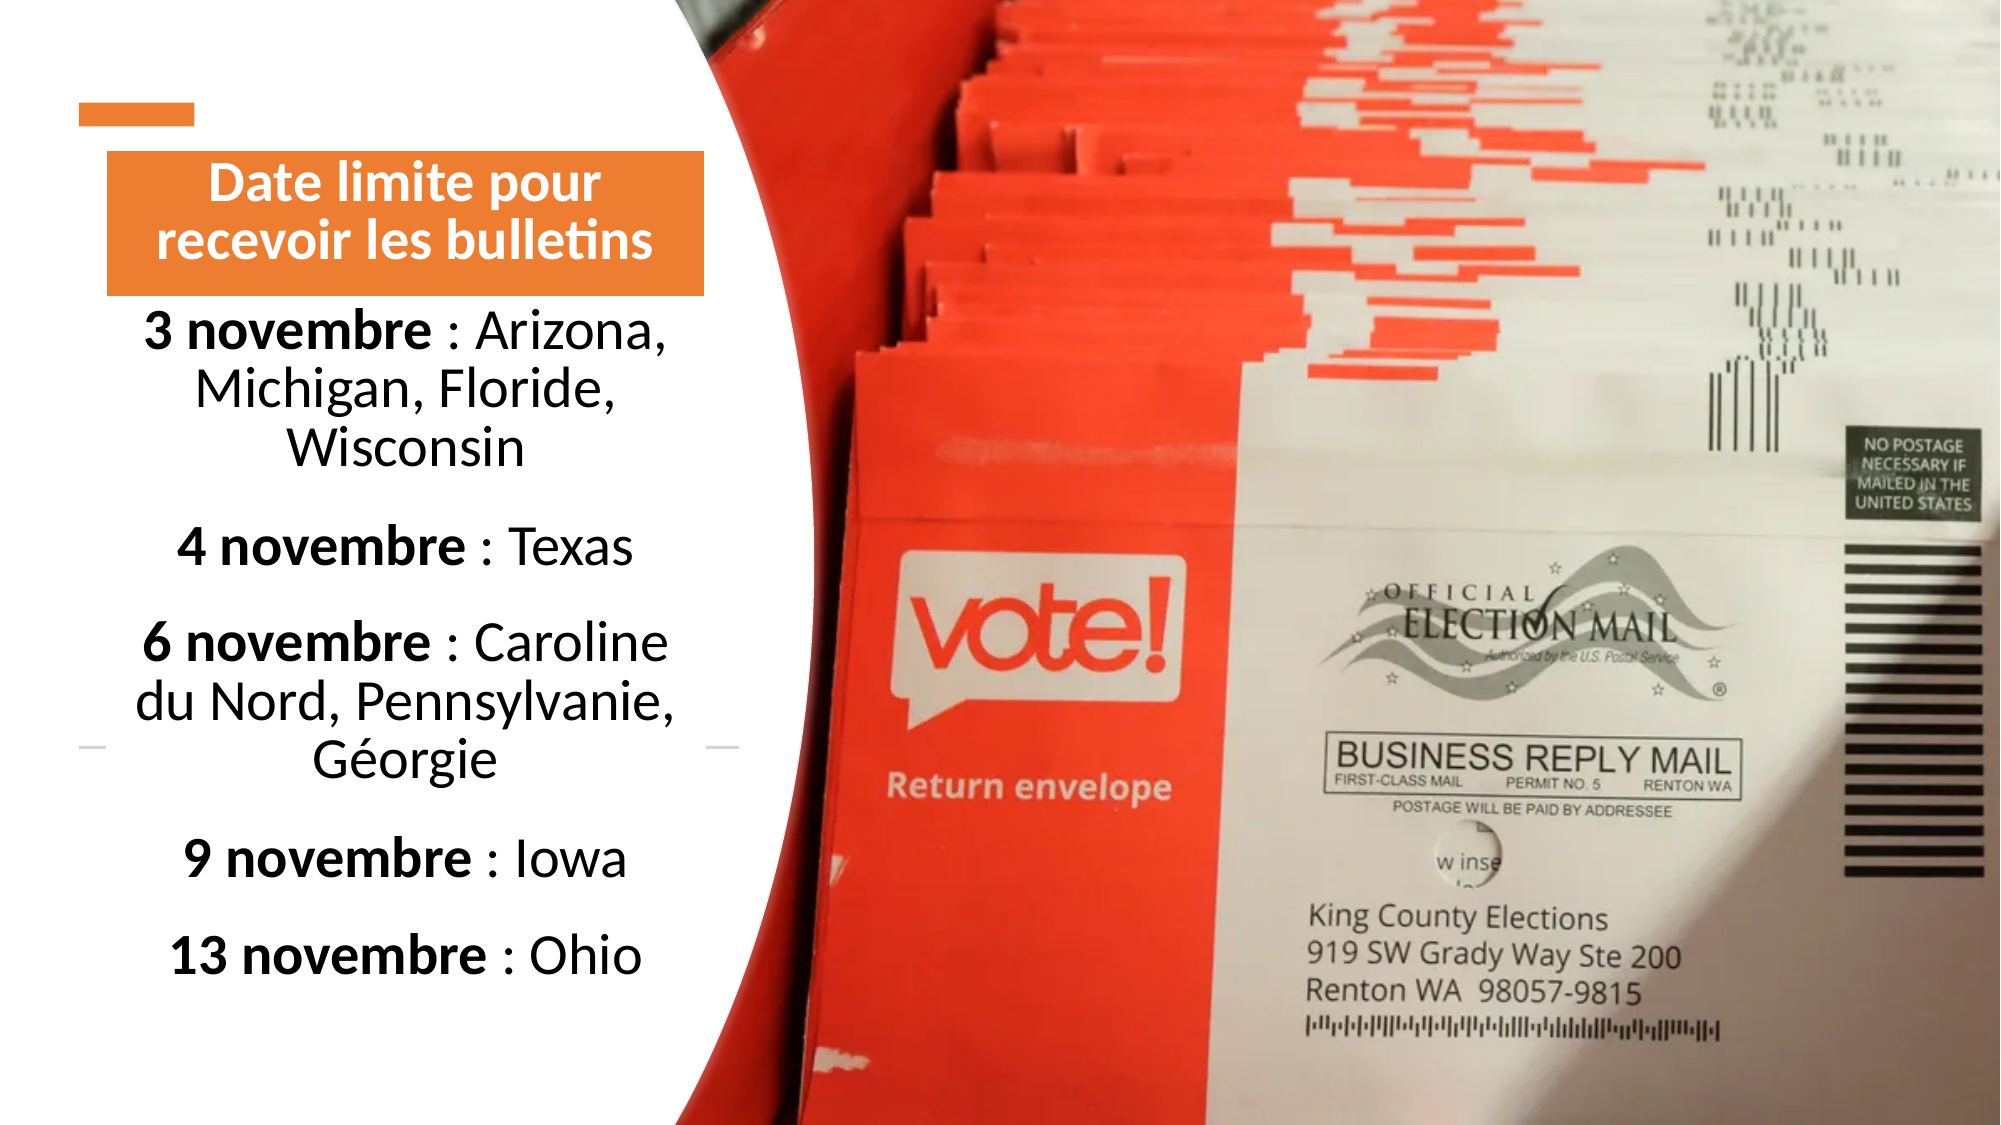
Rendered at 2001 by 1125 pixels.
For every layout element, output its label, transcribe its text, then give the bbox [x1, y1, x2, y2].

text_box [0, 0, 674, 1125]
table_cell 4 novembre : Texas [107, 515, 674, 610]
text_box [78, 102, 195, 128]
table_cell 9 novembre : Iowa [107, 827, 674, 922]
table_header Date limite pour recevoir les bulletins [107, 151, 674, 296]
table_cell 13 novembre : Ohio [107, 924, 674, 1018]
text_box [78, 745, 106, 750]
picture [674, 0, 2000, 1125]
table_cell 6 novembre : Caroline du Nord, Pennsylvanie, Géorgie [107, 612, 674, 826]
table_cell 3 novembre : Arizona, Michigan, Floride, Wisconsin [107, 301, 674, 513]
